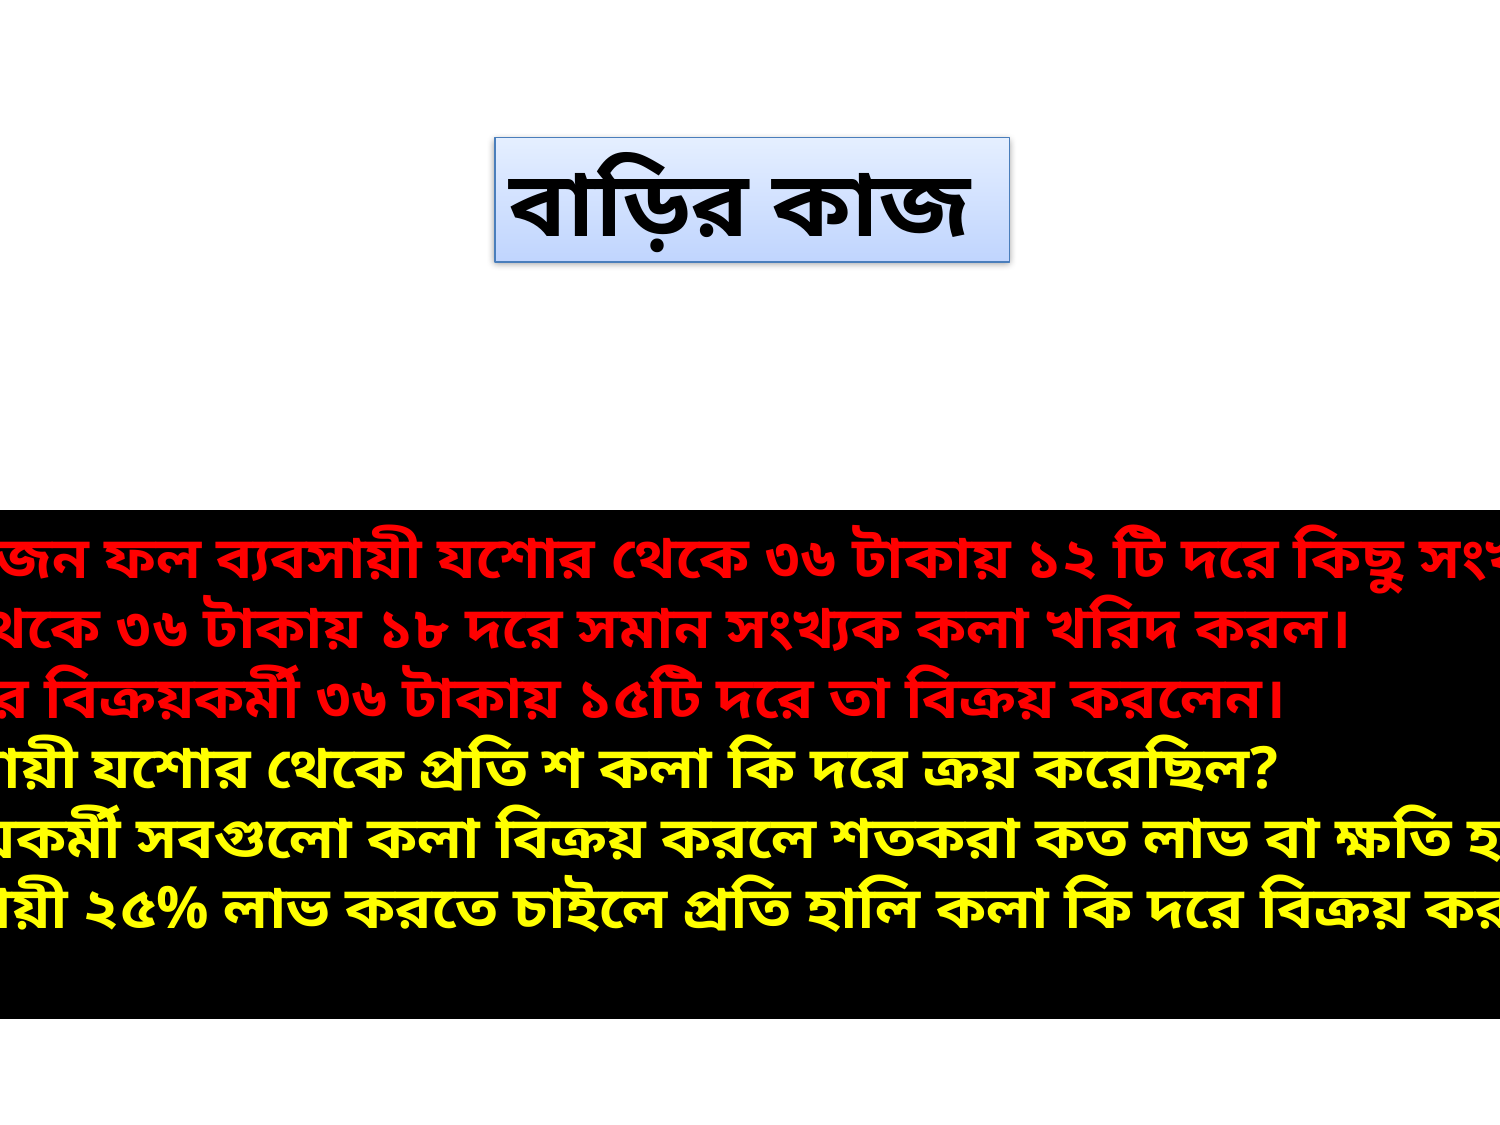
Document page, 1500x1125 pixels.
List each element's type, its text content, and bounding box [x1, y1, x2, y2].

text_box বাড়ির কাজ [494, 137, 1010, 263]
text_box ১৯। একজন ফল ব্যবসায়ী যশোর থেকে ৩৬ টাকায় ১২ টি দরে কিছু সংখ্যক এবং কুষ্টিয়া থেকে ৩৬ টাকায় ১৮ দরে সমান সংখ্যক কলা খরিদ করল। ব্যবসায়ীর বিক্রয়কর্মী ৩৬ টাকায় ১৫টি দরে তা বিক্রয় করলেন। ক) ব্যবসায়ী যশোর থেকে প্রতি শ কলা কি দরে ক্রয় করেছিল? খ) বিক্রয়কর্মী সবগুলো কলা বিক্রয় করলে শতকরা কত লাভ বা ক্ষতি হবে? গ) ব্যবসায়ী ২৫% লাভ করতে চাইলে প্রতি হালি কলা কি দরে বিক্রয় করতে হবে? [0, 510, 1500, 1019]
